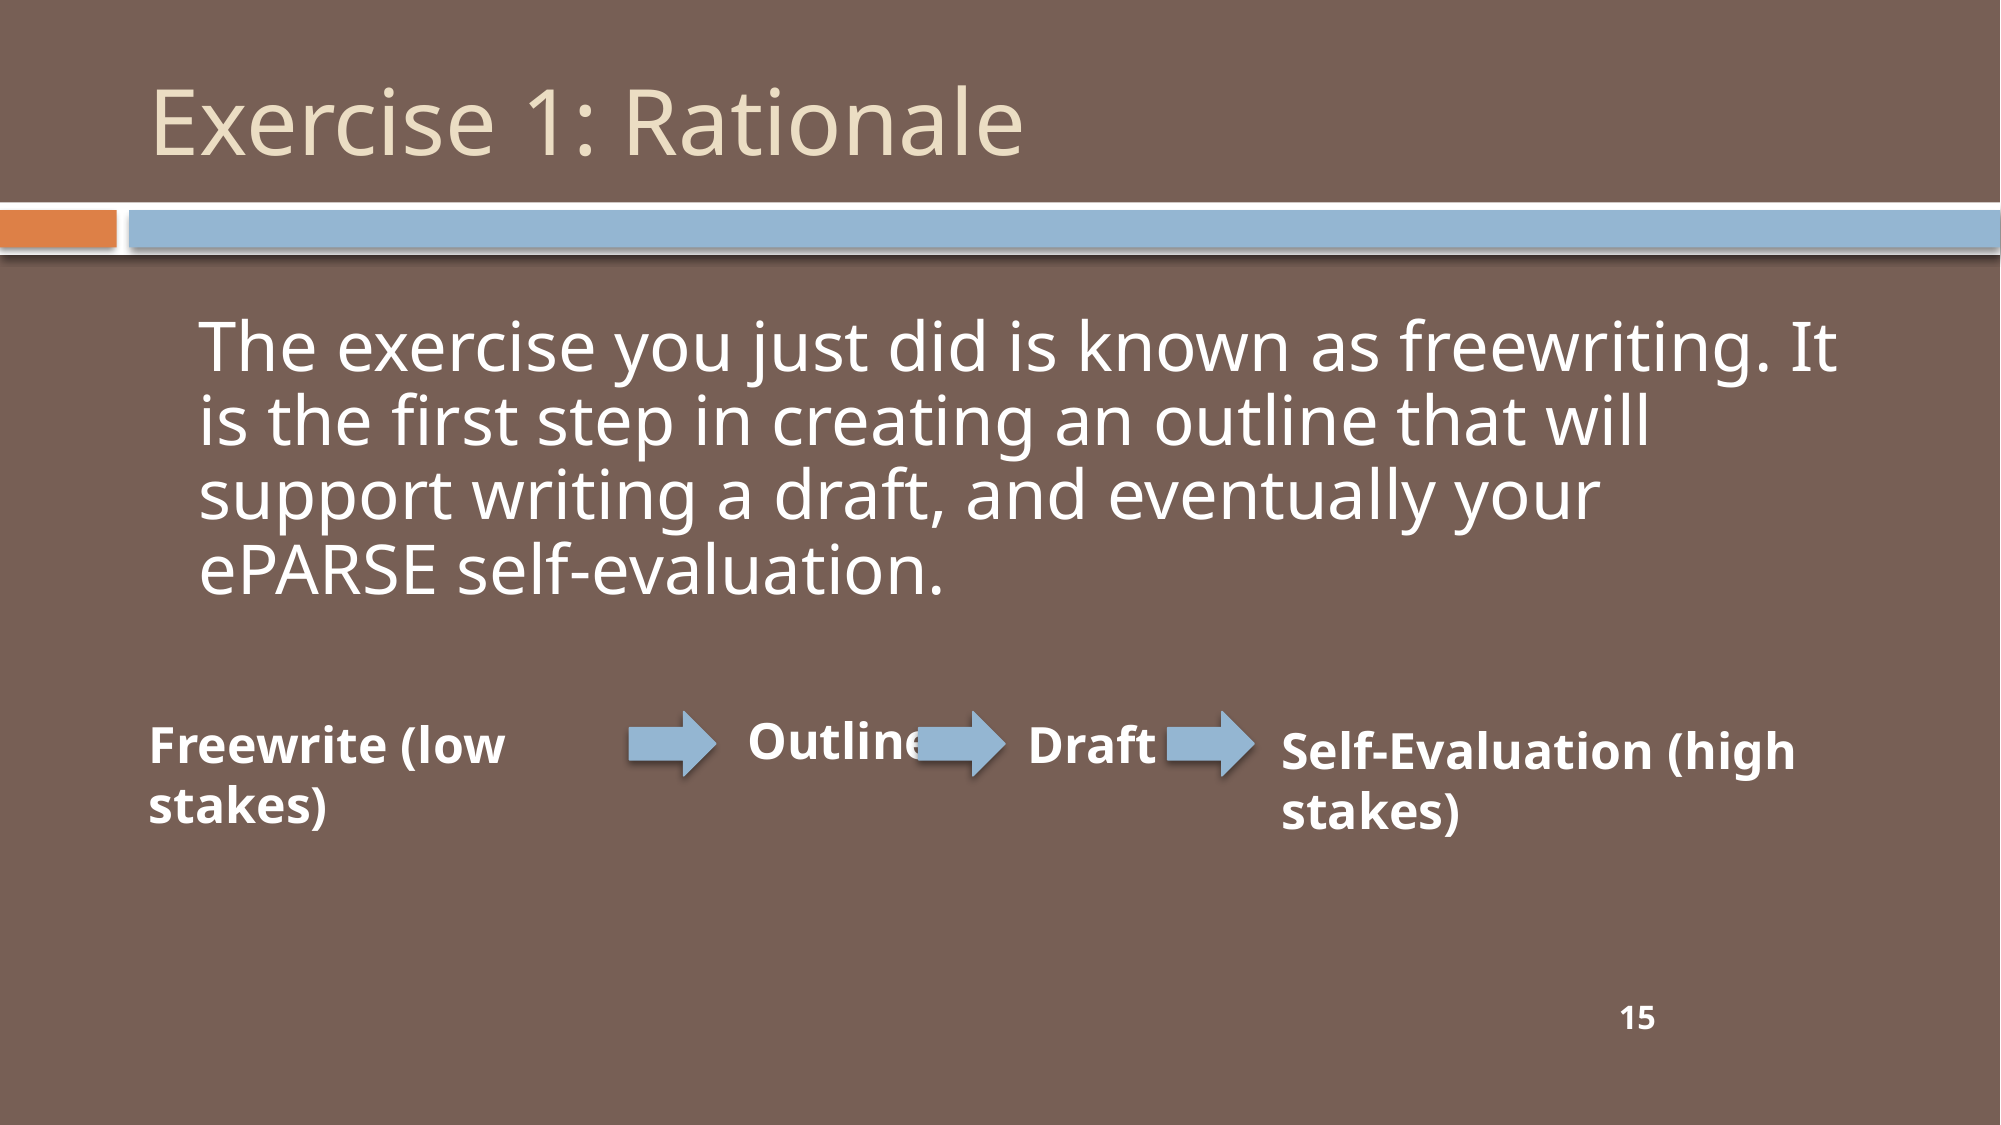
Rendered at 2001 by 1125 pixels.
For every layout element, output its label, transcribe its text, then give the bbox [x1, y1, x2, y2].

text_box [917, 710, 1006, 777]
text_box Outline [732, 701, 1066, 777]
text_box [672, 710, 717, 777]
text_box Freewrite (low stakes) [133, 706, 672, 841]
text_box [1166, 710, 1255, 777]
title Exercise 1: Rationale [133, 37, 1918, 200]
text_box 15 [1412, 989, 1863, 1050]
list The exercise you just did is known as freewriting. It is the first step in creating an outline that will support writing a draft, and eventually your ePARSE self-evaluation. [183, 304, 1863, 1014]
text_box Self-Evaluation (high stakes) [1266, 711, 1913, 847]
text_box Draft [1012, 705, 1346, 781]
